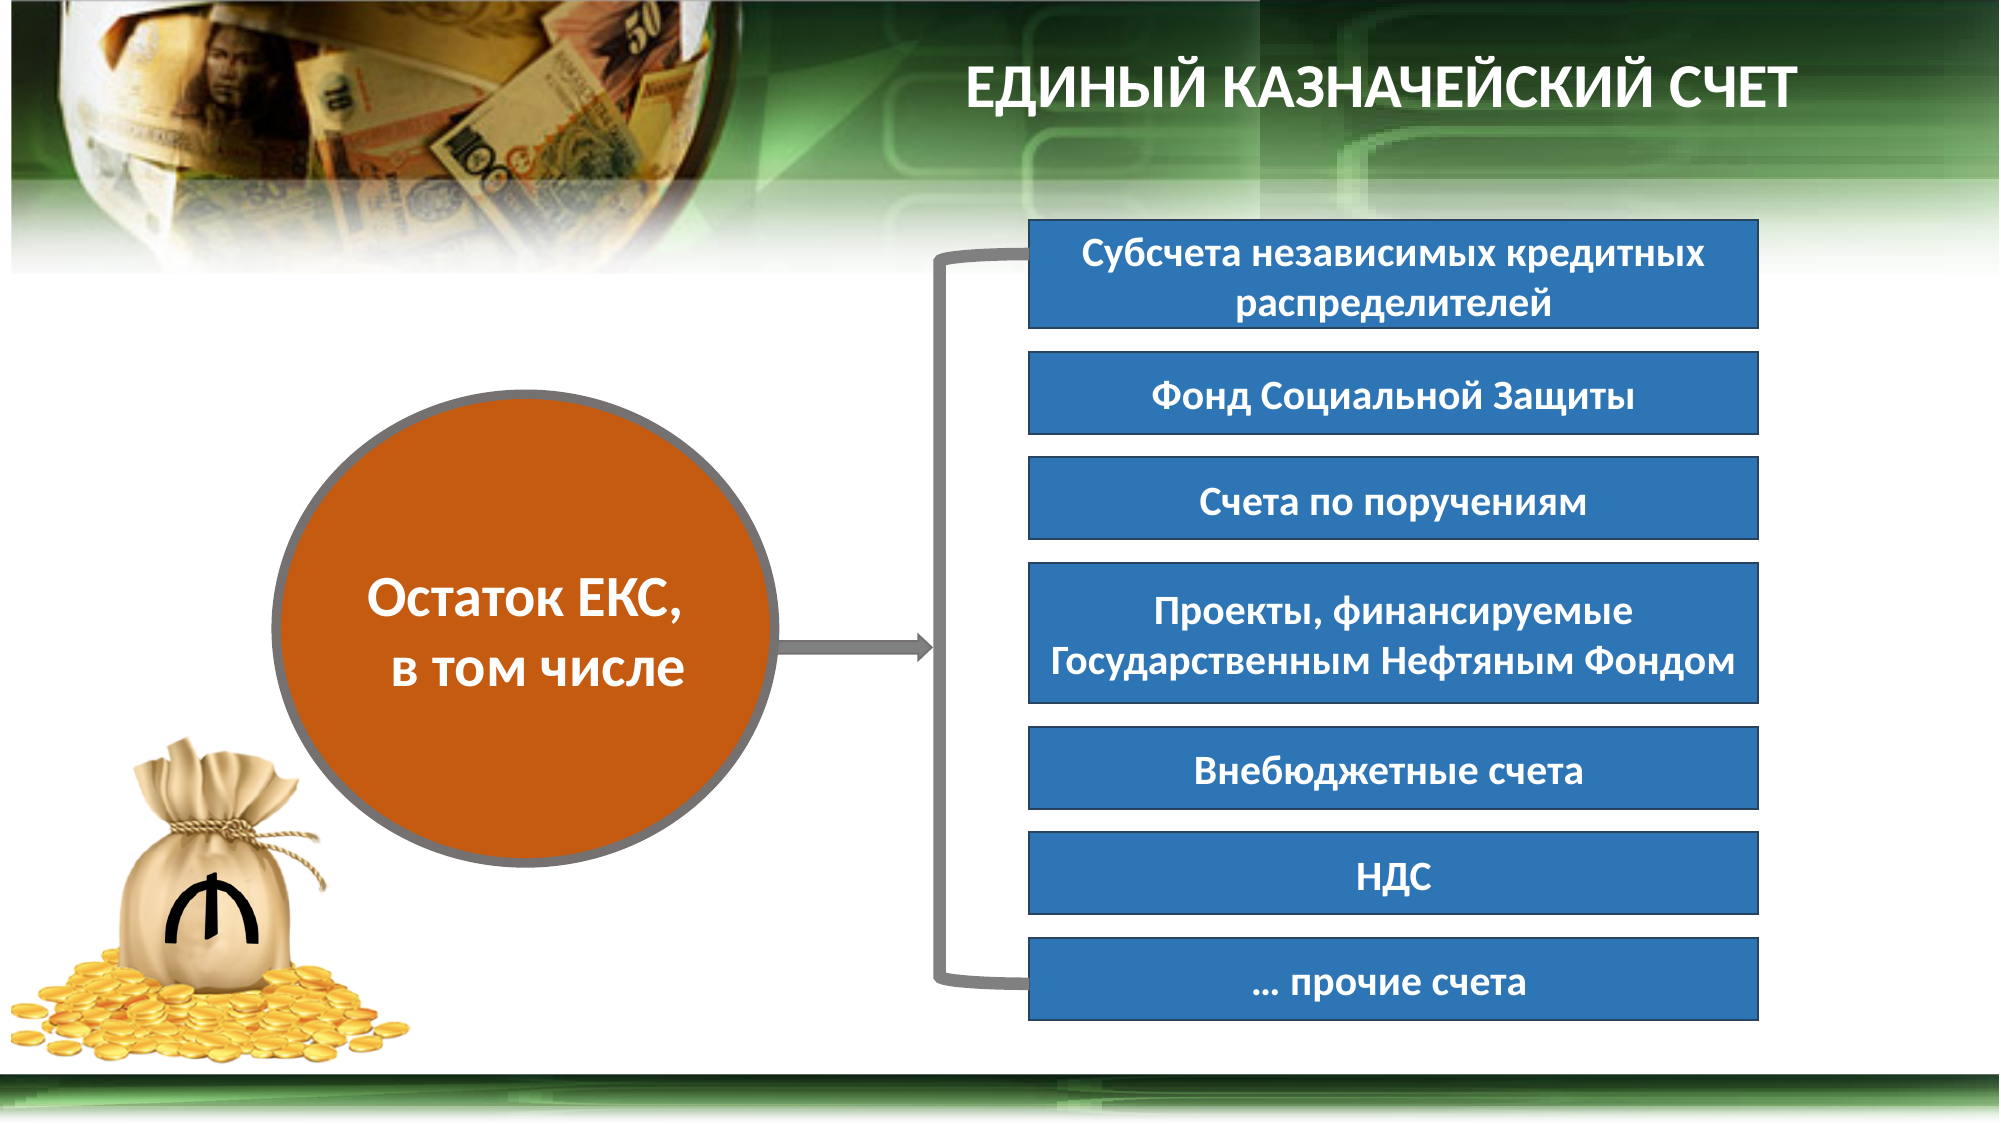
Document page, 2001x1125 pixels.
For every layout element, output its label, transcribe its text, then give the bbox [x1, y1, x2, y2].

text_box … прочие счета [1028, 937, 1759, 1021]
text_box [939, 274, 1030, 985]
text_box Внебюджетные счета [1030, 726, 1759, 810]
picture [11, 733, 413, 1066]
text_box Субсчета независимых кредитных распределителей [1030, 274, 1759, 329]
text_box Счета по поручениям [1030, 456, 1759, 540]
text_box НДС [1030, 831, 1759, 915]
picture [11, 0, 1999, 274]
picture [0, 1074, 1999, 1123]
text_box Фонд Социальной Защиты [1030, 351, 1759, 435]
text_box Остаток ЕКС, в том числе [275, 393, 776, 865]
text_box [775, 632, 934, 663]
text_box Проекты, финансируемые Государственным Нефтяным Фондом [1030, 562, 1759, 704]
